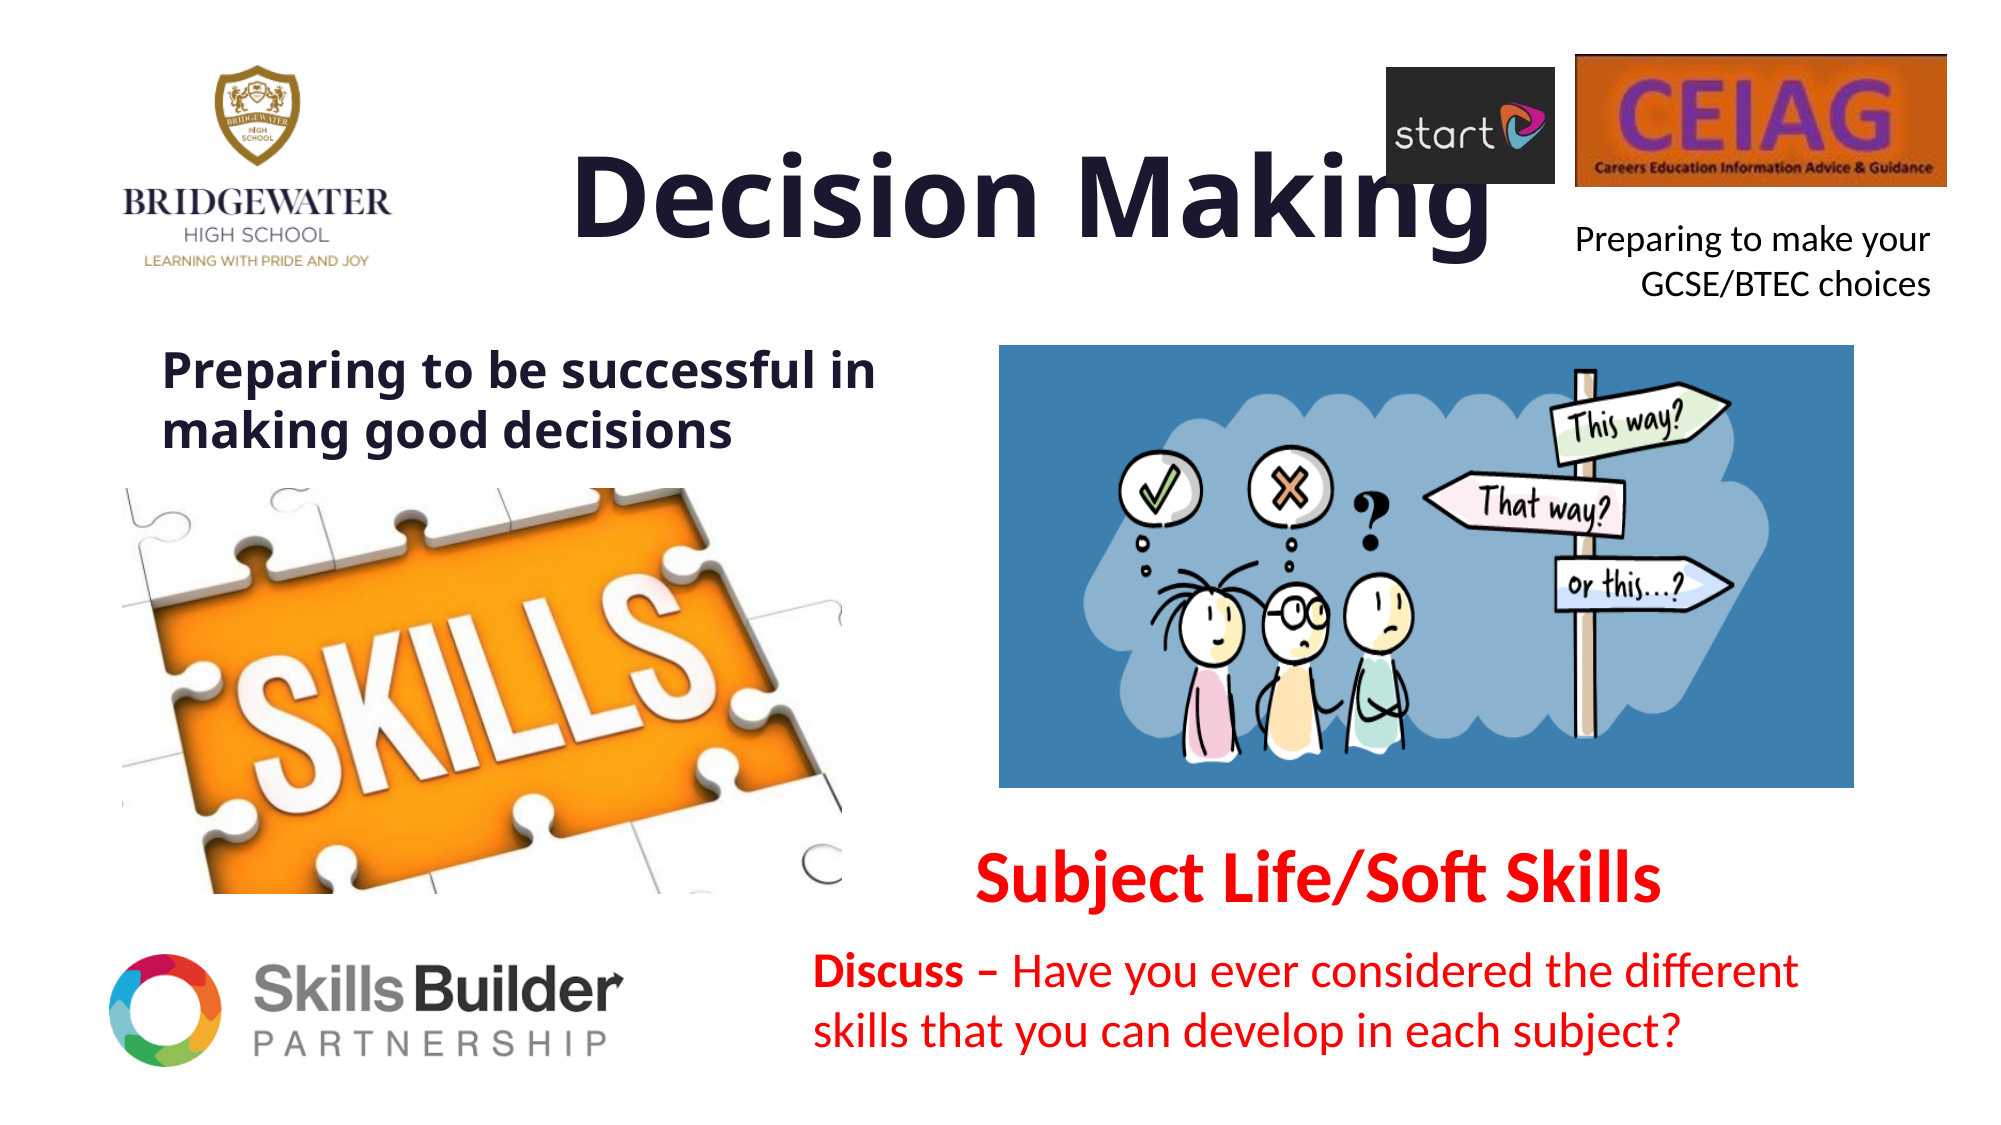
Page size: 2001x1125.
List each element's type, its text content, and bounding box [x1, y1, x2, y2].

text_box Preparing to make your GCSE/BTEC choices [1386, 206, 1947, 312]
text_box Subject Life/Soft Skills [960, 820, 2000, 925]
picture [109, 954, 624, 1067]
picture [1575, 54, 1947, 187]
title Decision Making [553, 138, 1623, 270]
subtitle Preparing to be successful in making good decisions [146, 331, 912, 578]
picture [122, 488, 842, 894]
picture [1386, 67, 1555, 184]
picture [999, 345, 1854, 788]
text_box Discuss – Have you ever considered the different skills that you can develop in each subject? [798, 930, 1871, 1066]
